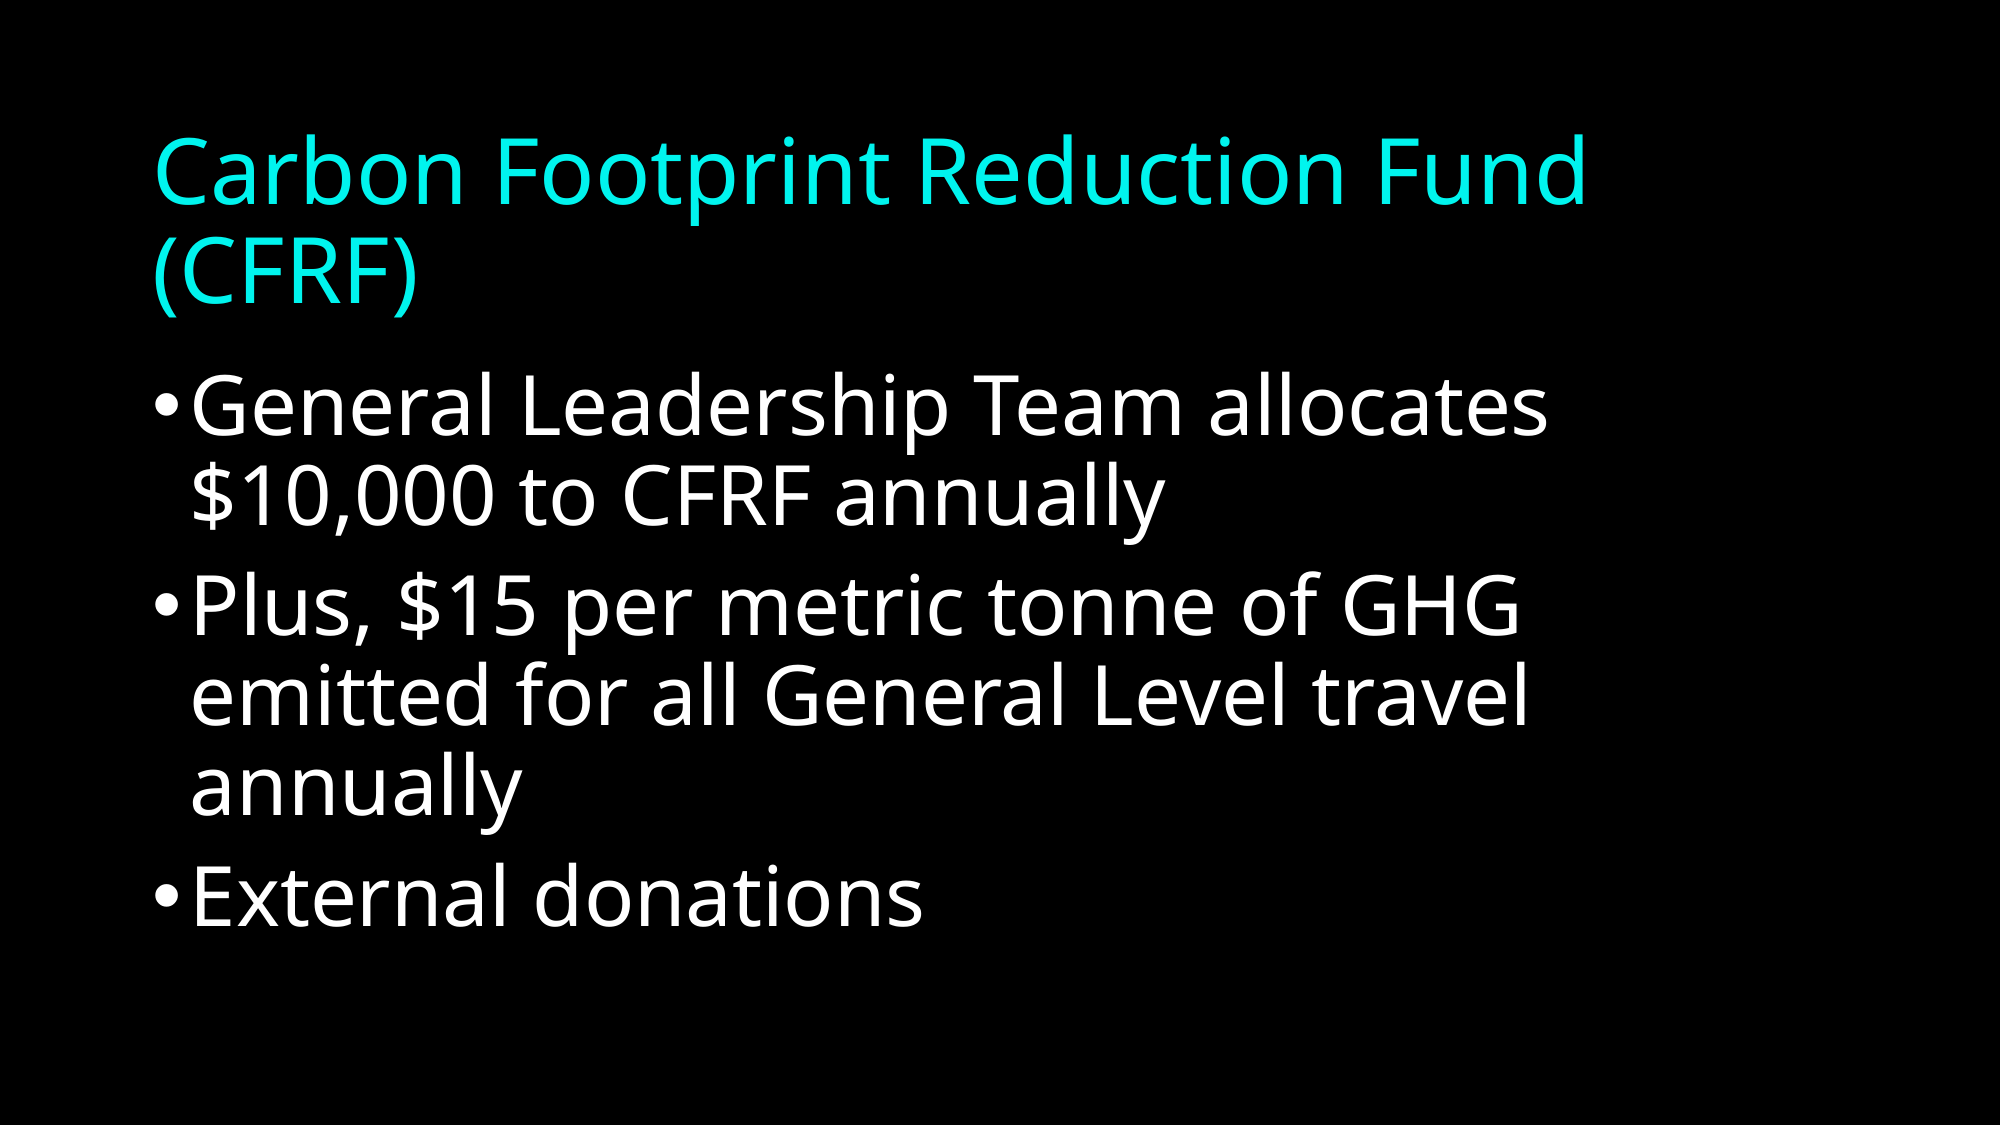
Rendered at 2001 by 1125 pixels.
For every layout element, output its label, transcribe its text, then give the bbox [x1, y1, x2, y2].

list General Leadership Team allocates $10,000 to CFRF annually Plus, $15 per metric tonne of GHG emitted for all General Level travel annually External donations [137, 355, 1863, 1070]
title Carbon Footprint Reduction Fund (CFRF) [137, 116, 1863, 334]
